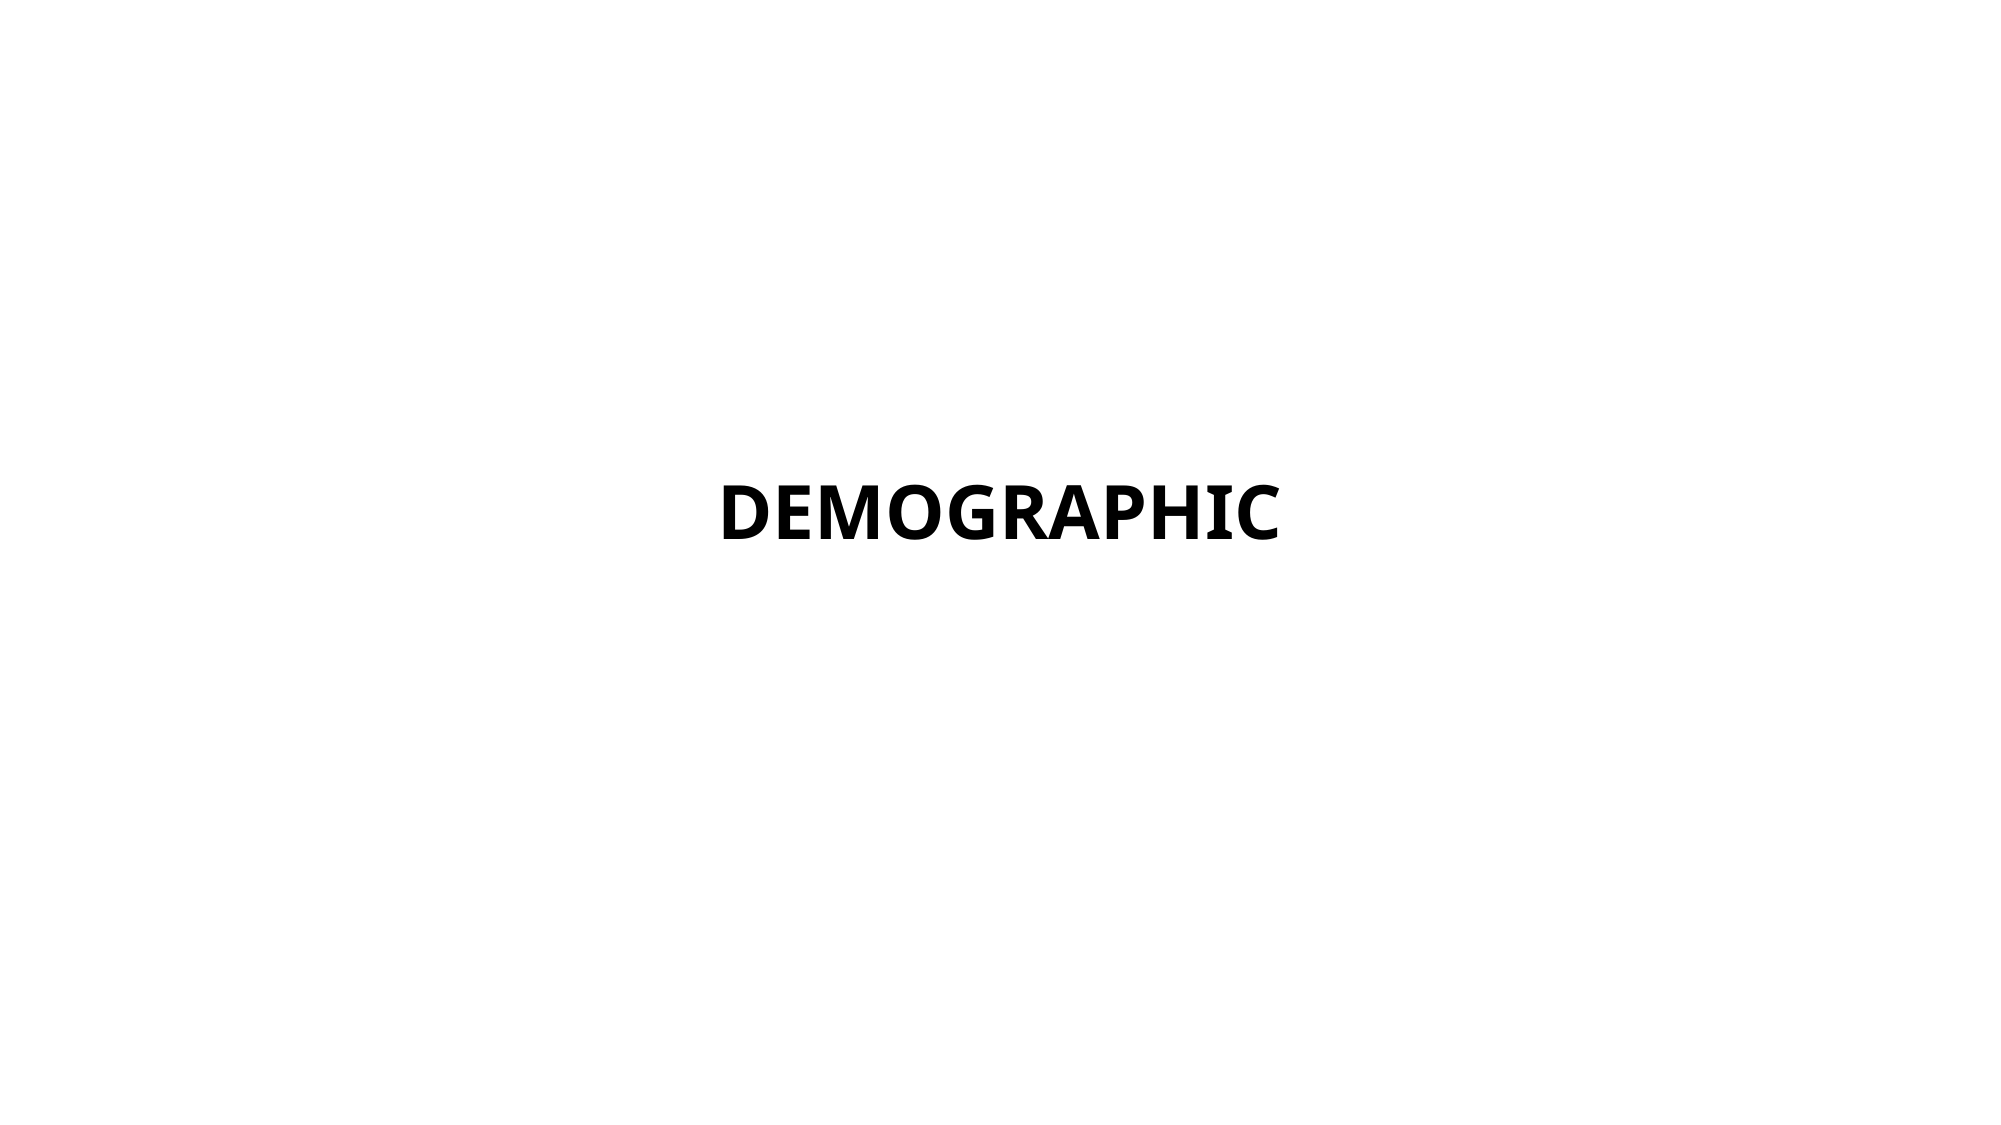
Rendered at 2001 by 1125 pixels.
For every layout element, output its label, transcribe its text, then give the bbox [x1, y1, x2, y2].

text_box DEMOGRAPHIC [0, 457, 2000, 563]
